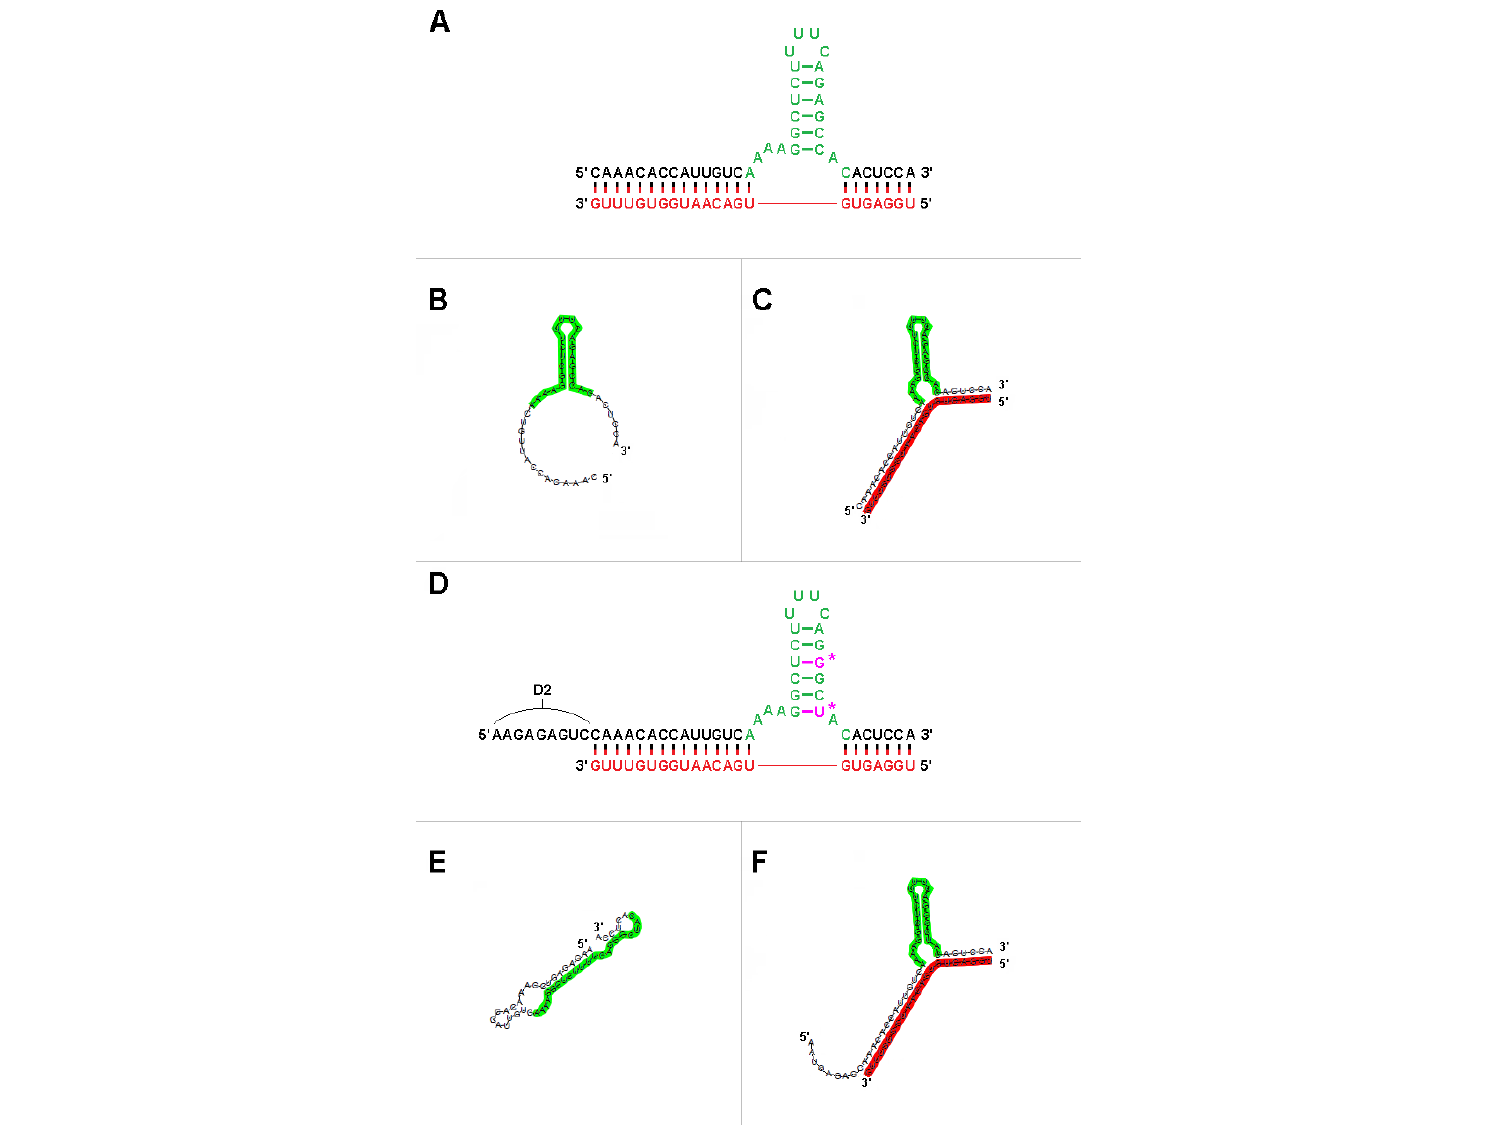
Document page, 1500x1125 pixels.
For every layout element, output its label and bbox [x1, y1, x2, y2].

picture [416, 0, 1082, 1125]
